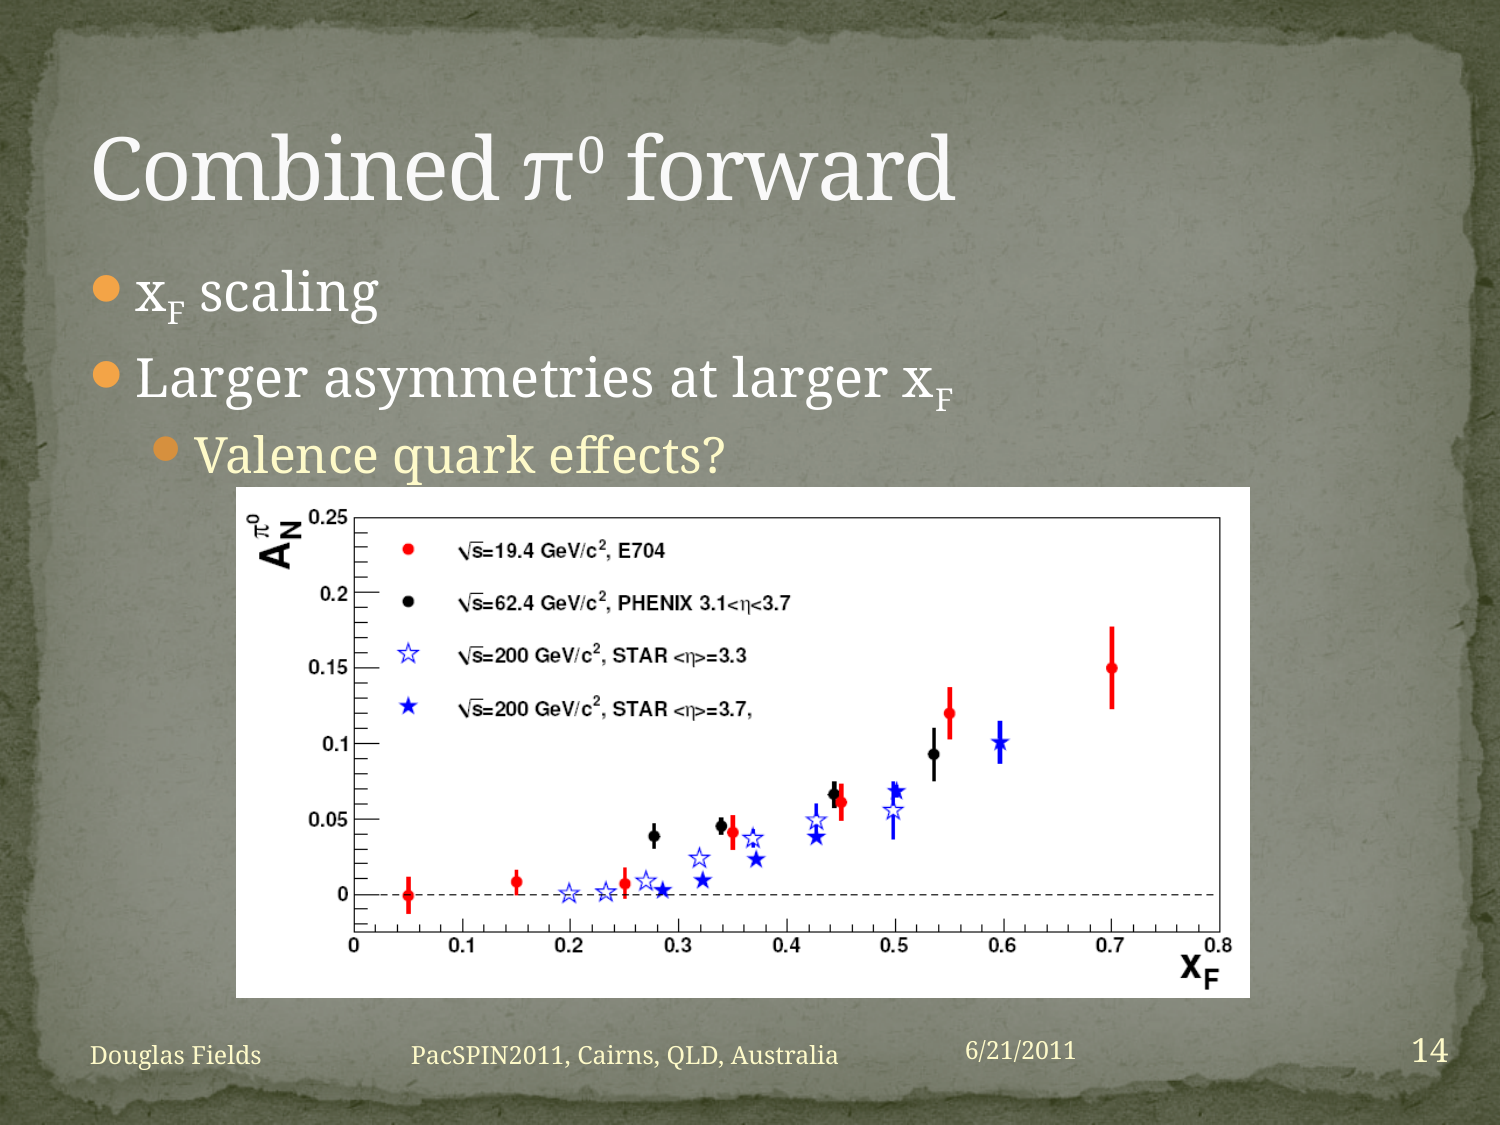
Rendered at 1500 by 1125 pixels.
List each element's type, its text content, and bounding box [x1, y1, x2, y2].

footer Douglas Fields PacSPIN2011, Cairns, QLD, Australia [75, 1025, 938, 1088]
slide_number 14 [1379, 1014, 1480, 1089]
list xF scaling Larger asymmetries at larger xF Valence quark effects? [75, 249, 1425, 1000]
picture [239, 490, 1248, 996]
title Combined π0 forward [74, 24, 1425, 225]
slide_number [950, 1017, 1375, 1081]
